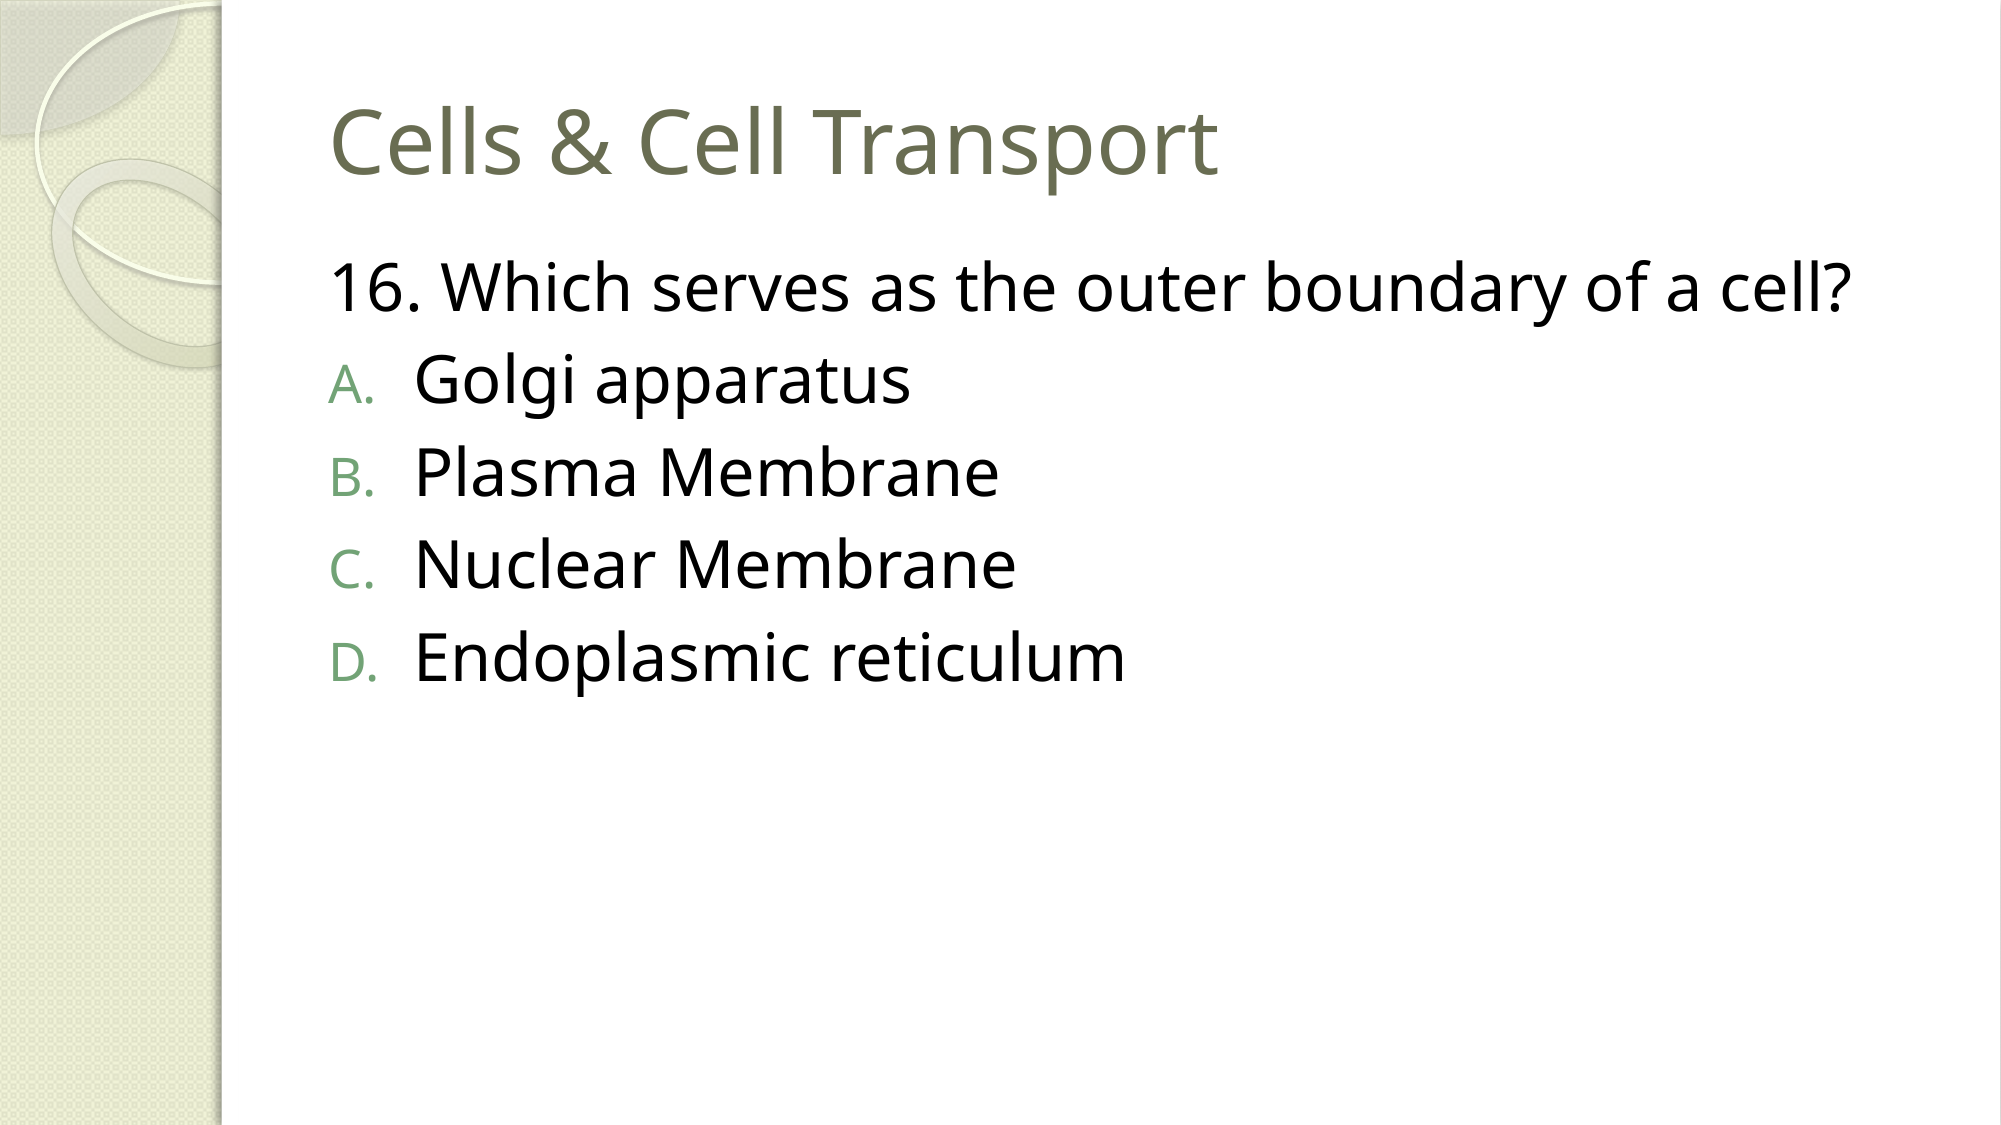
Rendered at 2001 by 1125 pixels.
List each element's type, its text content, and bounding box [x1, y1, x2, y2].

title Cells & Cell Transport [313, 45, 1954, 233]
list 16. Which serves as the outer boundary of a cell? Golgi apparatus Plasma Membrane Nuclear Membrane Endoplasmic reticulum [313, 237, 1954, 1025]
